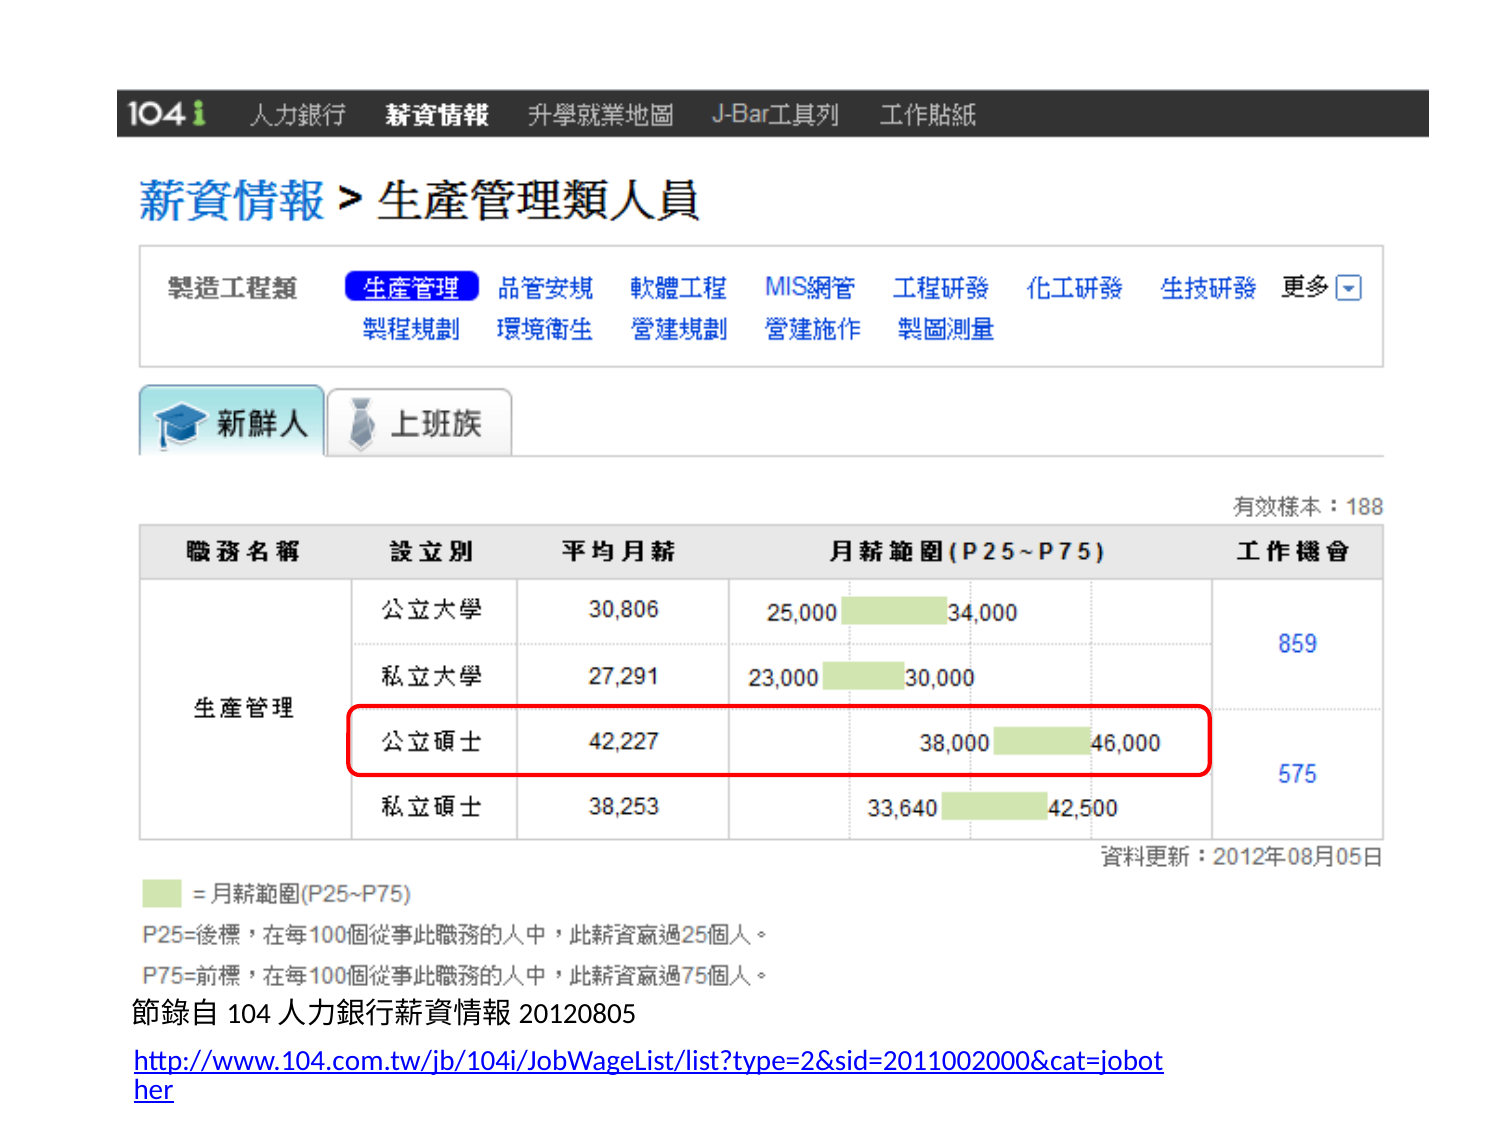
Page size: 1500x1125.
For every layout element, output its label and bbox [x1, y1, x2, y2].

picture [116, 89, 1429, 999]
text_box [117, 986, 1184, 1120]
